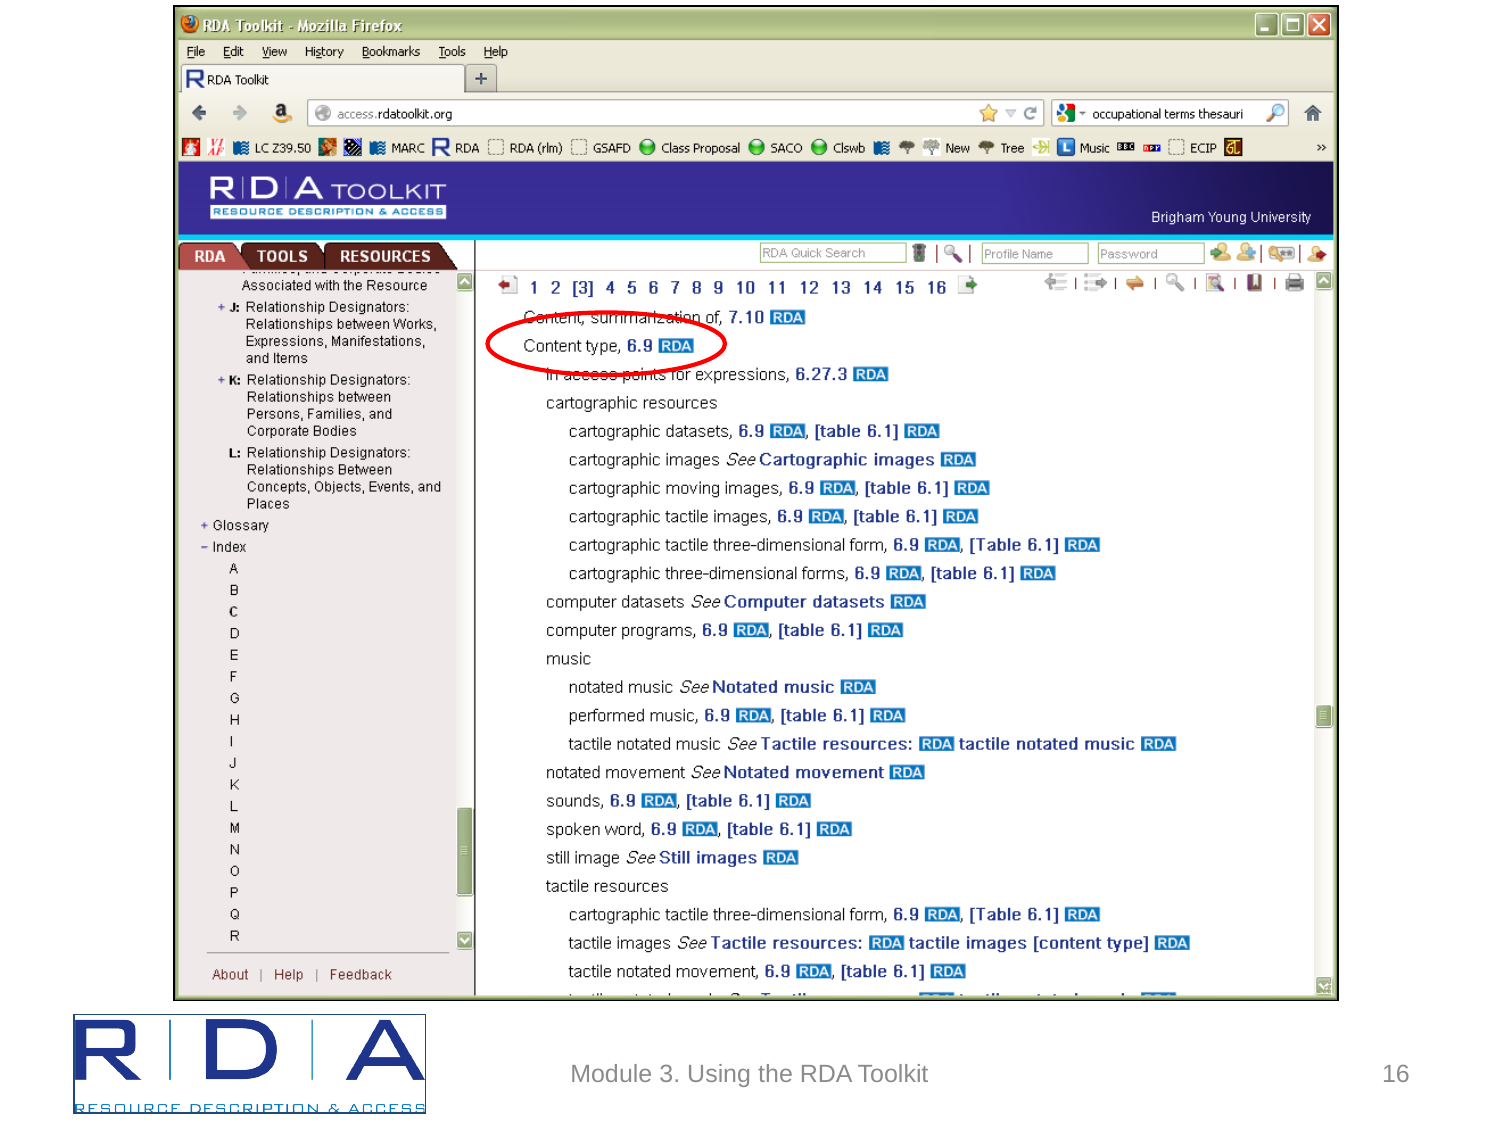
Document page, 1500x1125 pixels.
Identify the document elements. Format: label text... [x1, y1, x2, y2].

picture [75, 1015, 425, 1112]
picture [174, 6, 1338, 1001]
slide_number 16 [1074, 1042, 1425, 1103]
footer Module 3. Using the RDA Toolkit [512, 1042, 988, 1103]
